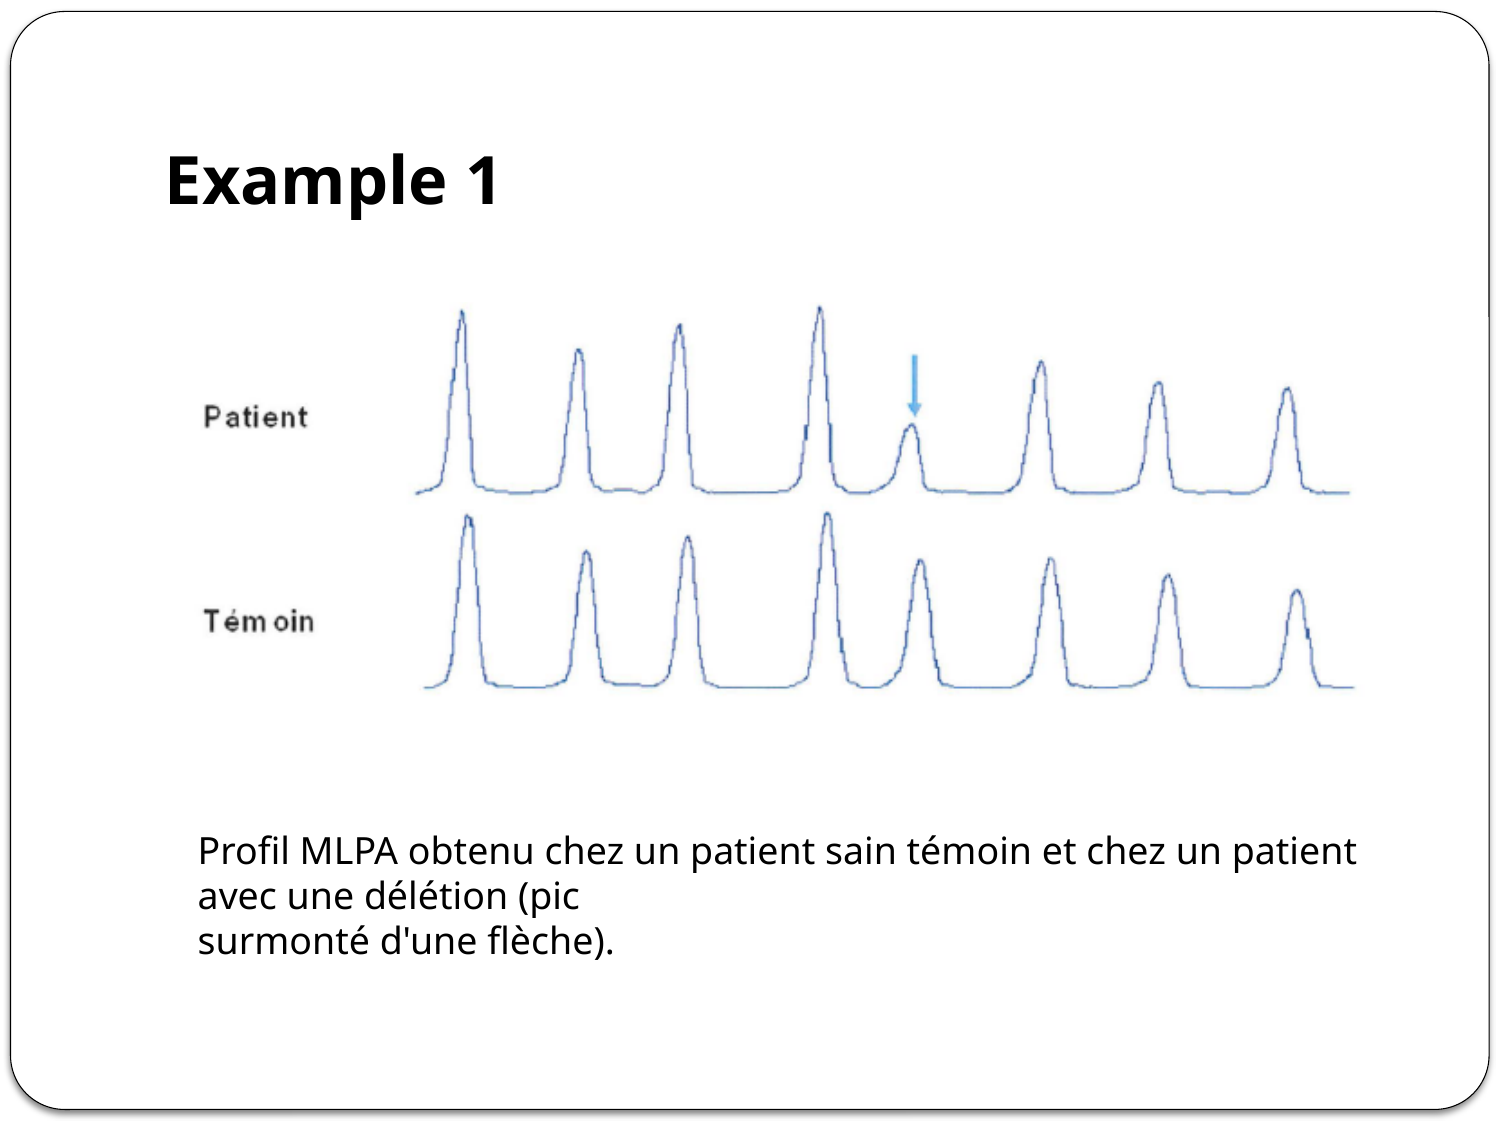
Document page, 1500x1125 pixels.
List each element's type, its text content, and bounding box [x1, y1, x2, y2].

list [100, 302, 1441, 717]
title Example 1 [150, 45, 1425, 233]
text_box Profil MLPA obtenu chez un patient sain témoin et chez un patient avec une délétion (pic surmonté d'une flèche). [182, 819, 1447, 970]
